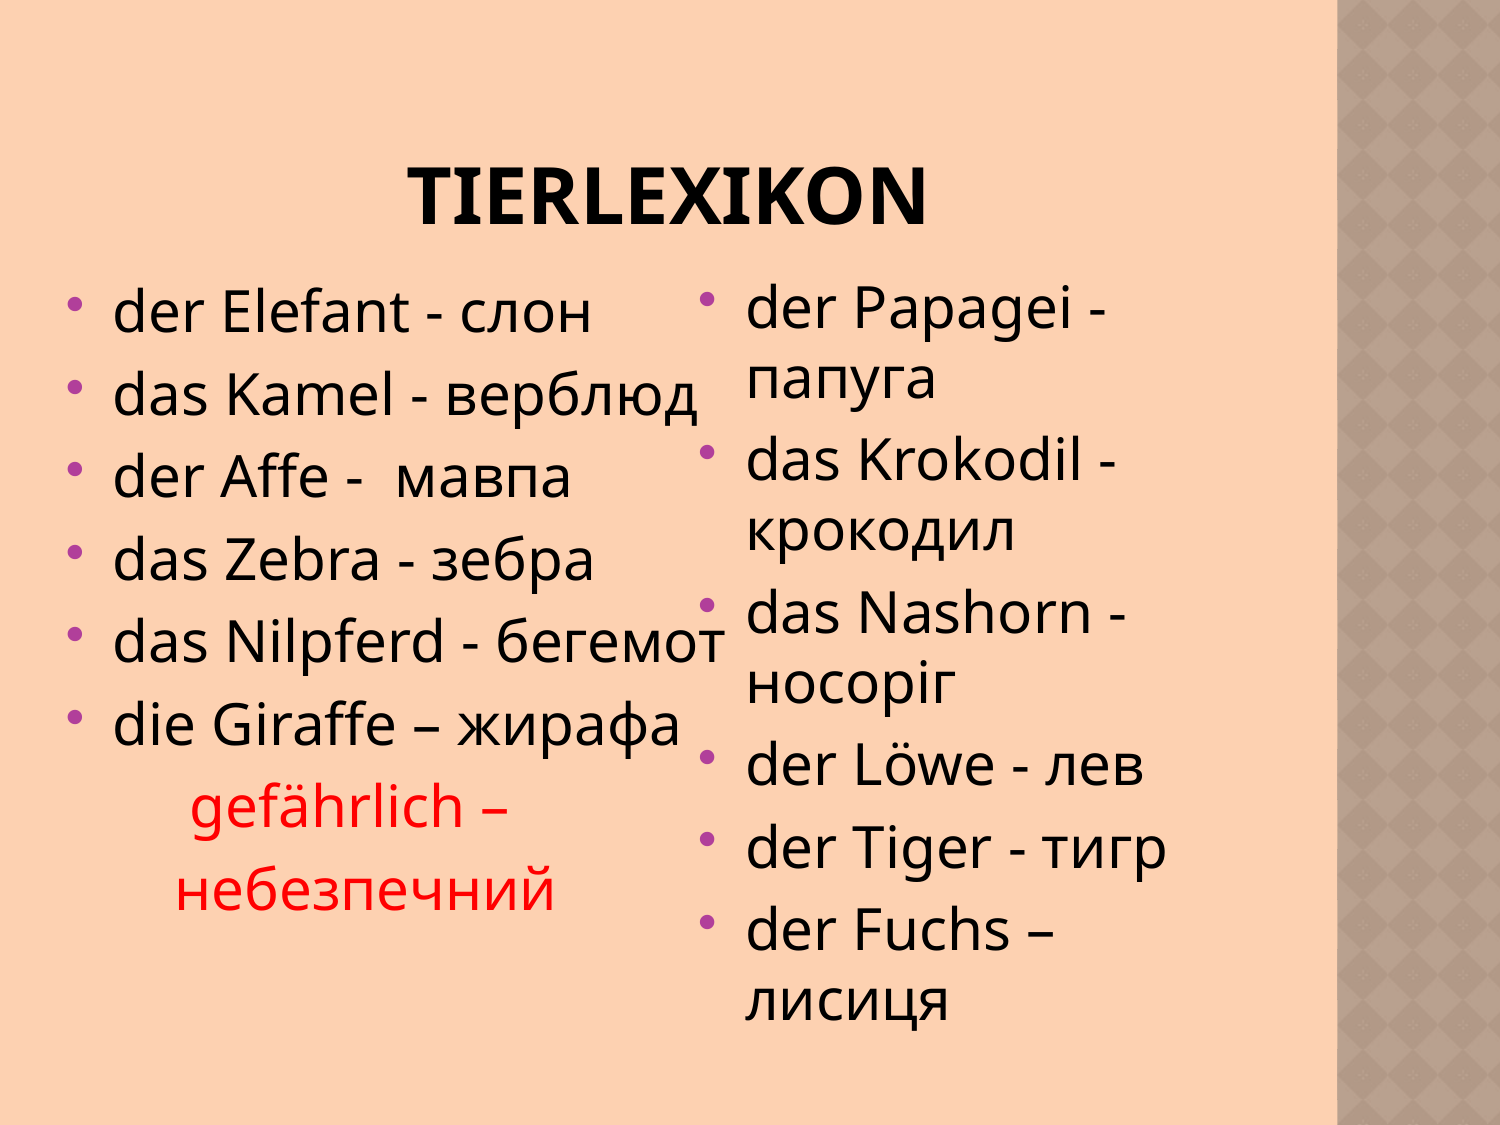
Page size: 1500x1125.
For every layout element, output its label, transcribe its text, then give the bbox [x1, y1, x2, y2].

title Tierlexikon [75, 52, 1263, 240]
list der Elefant - слон das Kamel - верблюд der Affe - мавпа das Zebra - зебра das Nilpferd - бегемот die Giraffe – жирафа gefährlich – небезпечний [53, 267, 1459, 1010]
list der Papagei - папуга das Krokodil - крокодил das Nashorn - носоріг der Löwe - лев der Tiger - тигр der Fuchs – лисиця [685, 262, 1263, 1005]
